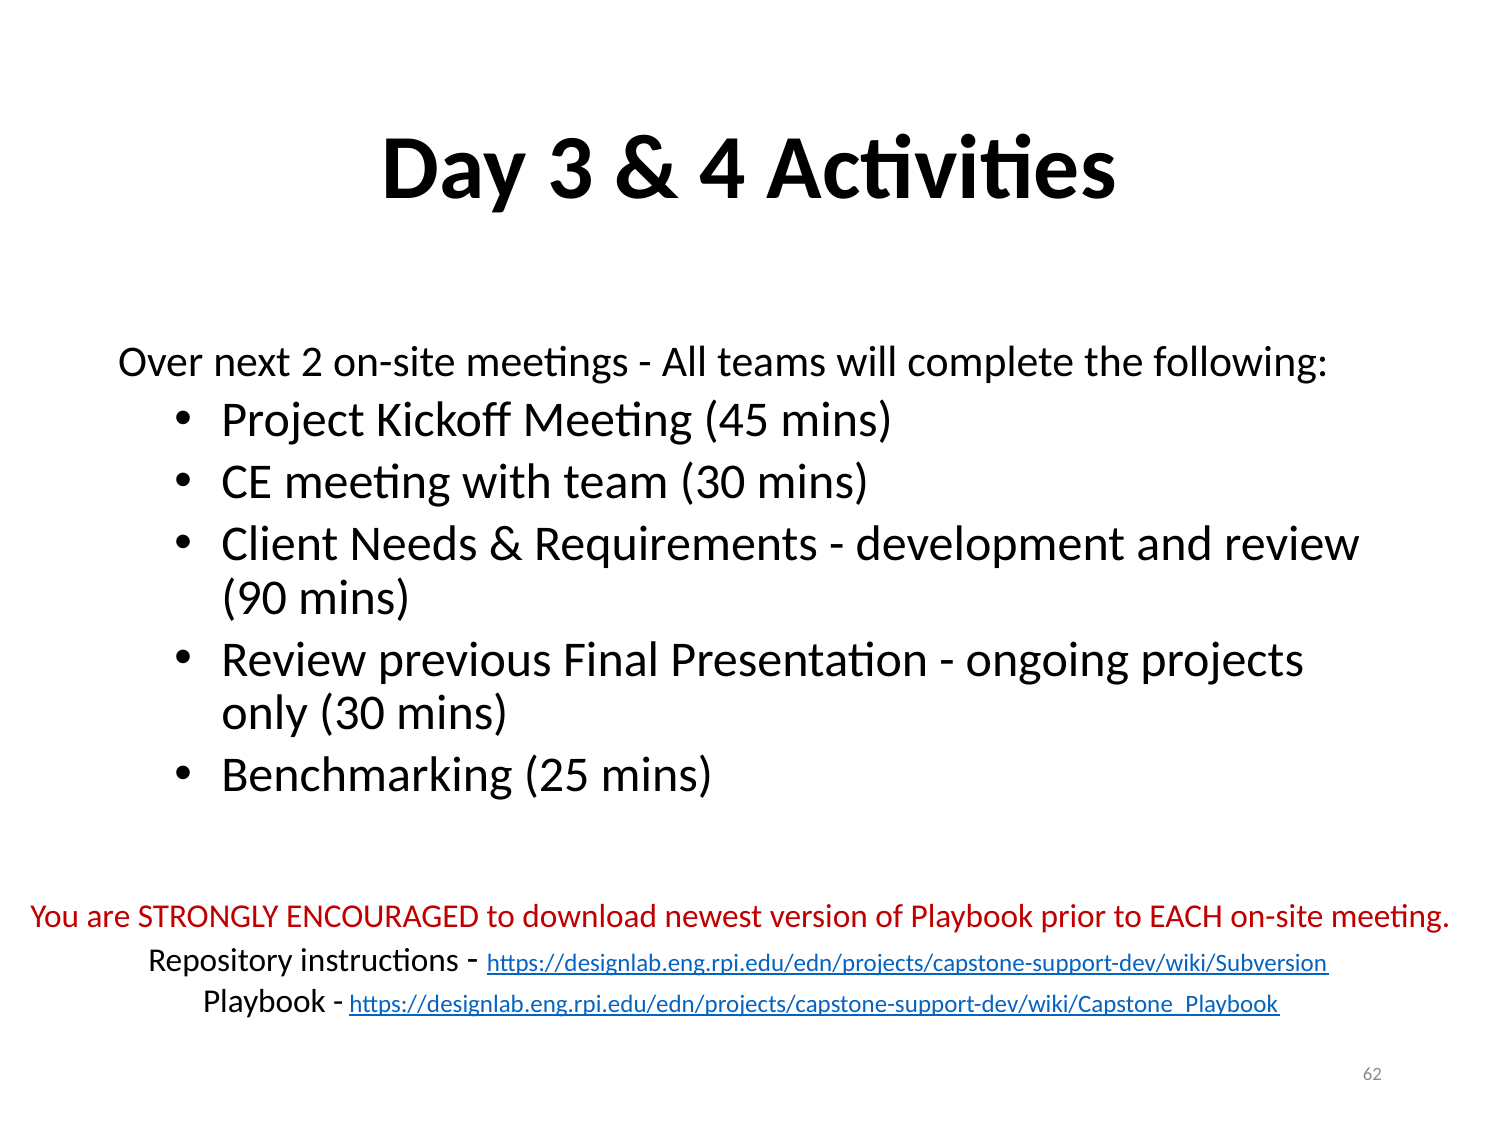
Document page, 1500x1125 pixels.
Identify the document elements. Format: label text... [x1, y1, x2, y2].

title Day 3 & 4 Activities [103, 59, 1397, 278]
list Over next 2 on-site meetings - All teams will complete the following: Project Kickoff Meeting (45 mins) CE meeting with team (30 mins) Client Needs & Requirements - development and review (90 mins) Review previous Final Presentation - ongoing projects only (30 mins) Benchmarking (25 mins) [103, 299, 1397, 886]
slide_number 62 [1059, 1042, 1397, 1103]
text_box You are STRONGLY ENCOURAGED to download newest version of Playbook prior to EACH on-site meeting. Repository instructions - https://designlab.eng.rpi.edu/edn/projects/capstone-support-dev/wiki/Subversion Playbook - https://designlab.eng.rpi.edu/edn/projects/capstone-support-dev/wiki/Capstone_Playbook [15, 886, 1467, 1027]
